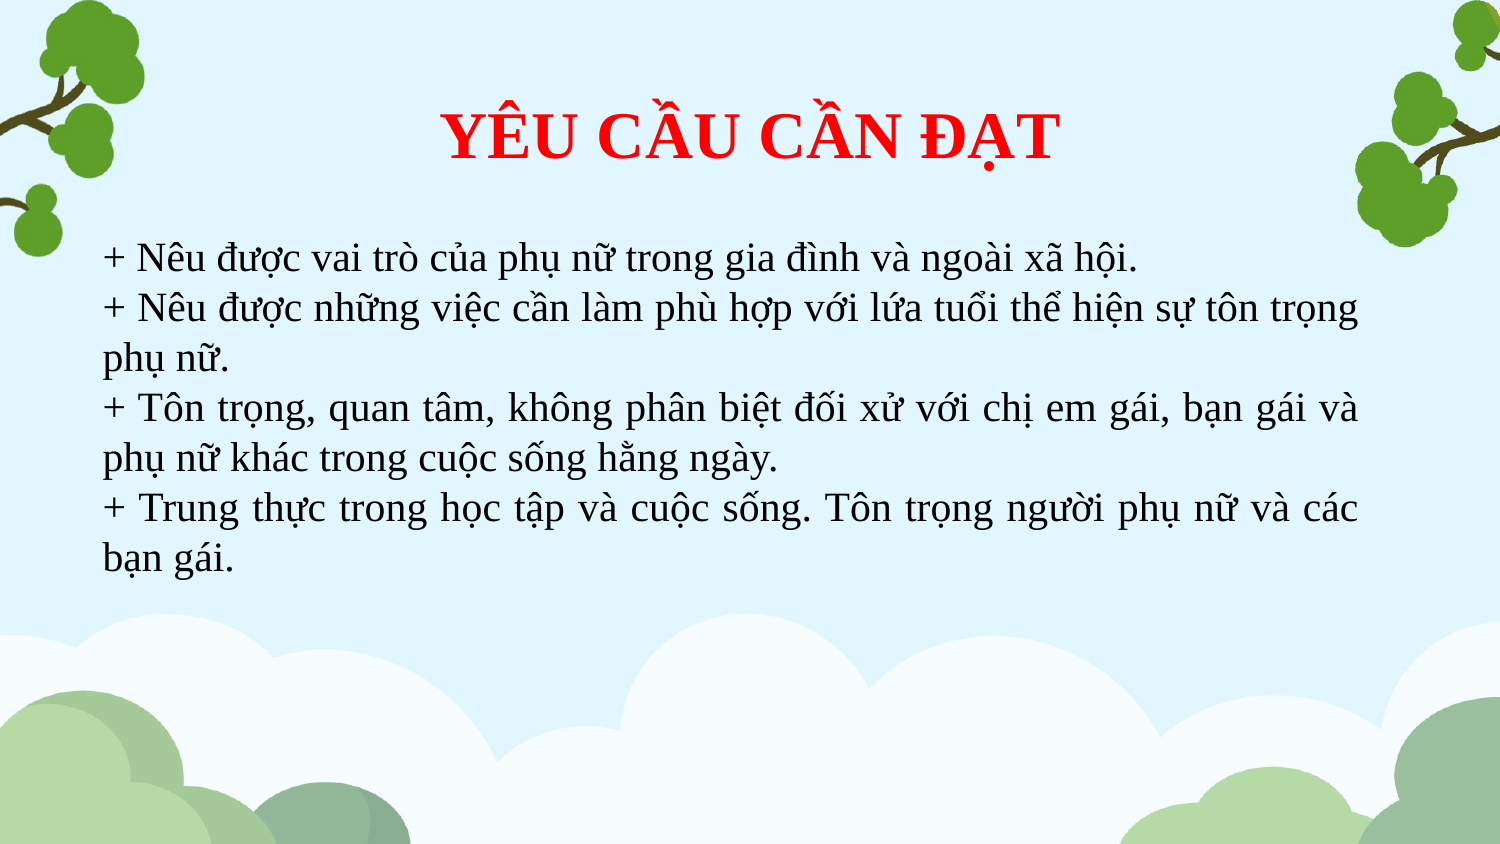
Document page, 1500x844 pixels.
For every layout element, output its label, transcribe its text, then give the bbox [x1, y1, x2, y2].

text_box + Nêu được vai trò của phụ nữ trong gia đình và ngoài xã hội. + Nêu được những việc cần làm phù hợp với lứa tuổi thể hiện sự tôn trọng phụ nữ. + Tôn trọng, quan tâm, không phân biệt đối xử với chị em gái, bạn gái và phụ nữ khác trong cuộc sống hằng ngày. + Trung thực trong học tập và cuộc sống. Tôn trọng người phụ nữ và các bạn gái. [87, 221, 1375, 587]
text_box YÊU CẦU CẦN ĐẠT [369, 84, 1131, 180]
picture [0, 0, 1500, 844]
